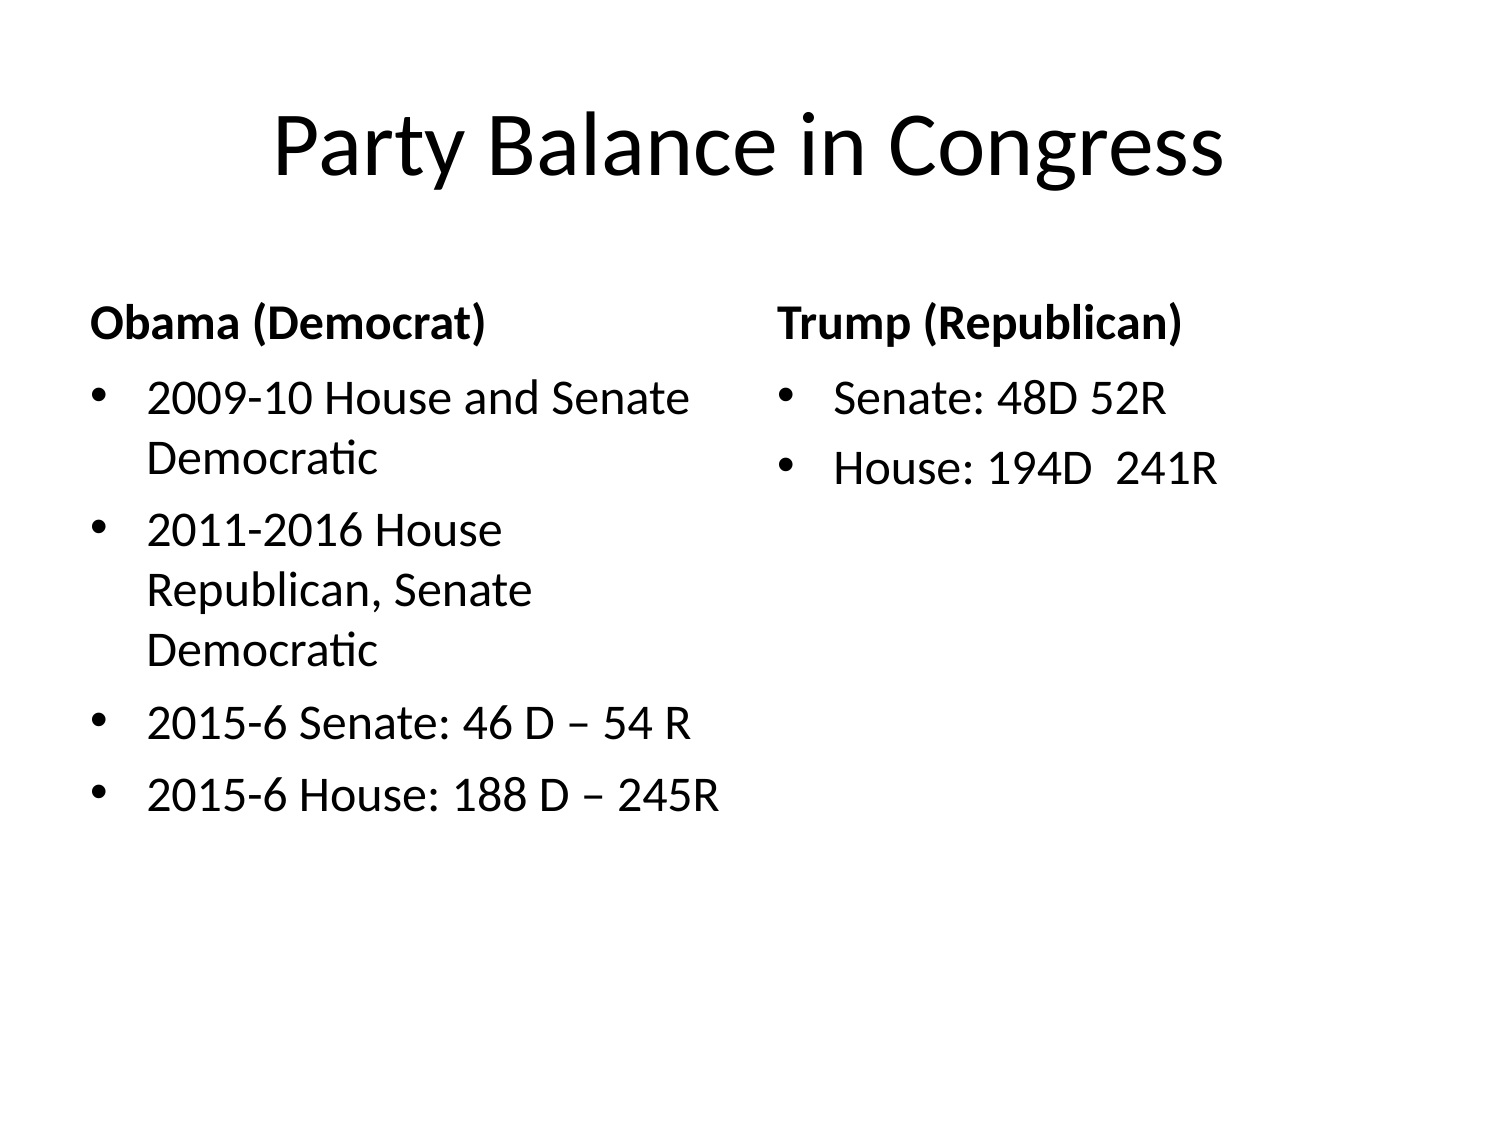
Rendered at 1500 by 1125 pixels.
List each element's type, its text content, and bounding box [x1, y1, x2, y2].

list Obama (Democrat) [75, 251, 738, 356]
title Party Balance in Congress [75, 45, 1425, 233]
list 2009-10 House and Senate Democratic 2011-2016 House Republican, Senate Democratic 2015-6 Senate: 46 D – 54 R 2015-6 House: 188 D – 245R [75, 356, 738, 1005]
list Senate: 48D 52R House: 194D 241R [761, 356, 1425, 1005]
list Trump (Republican) [761, 251, 1425, 356]
